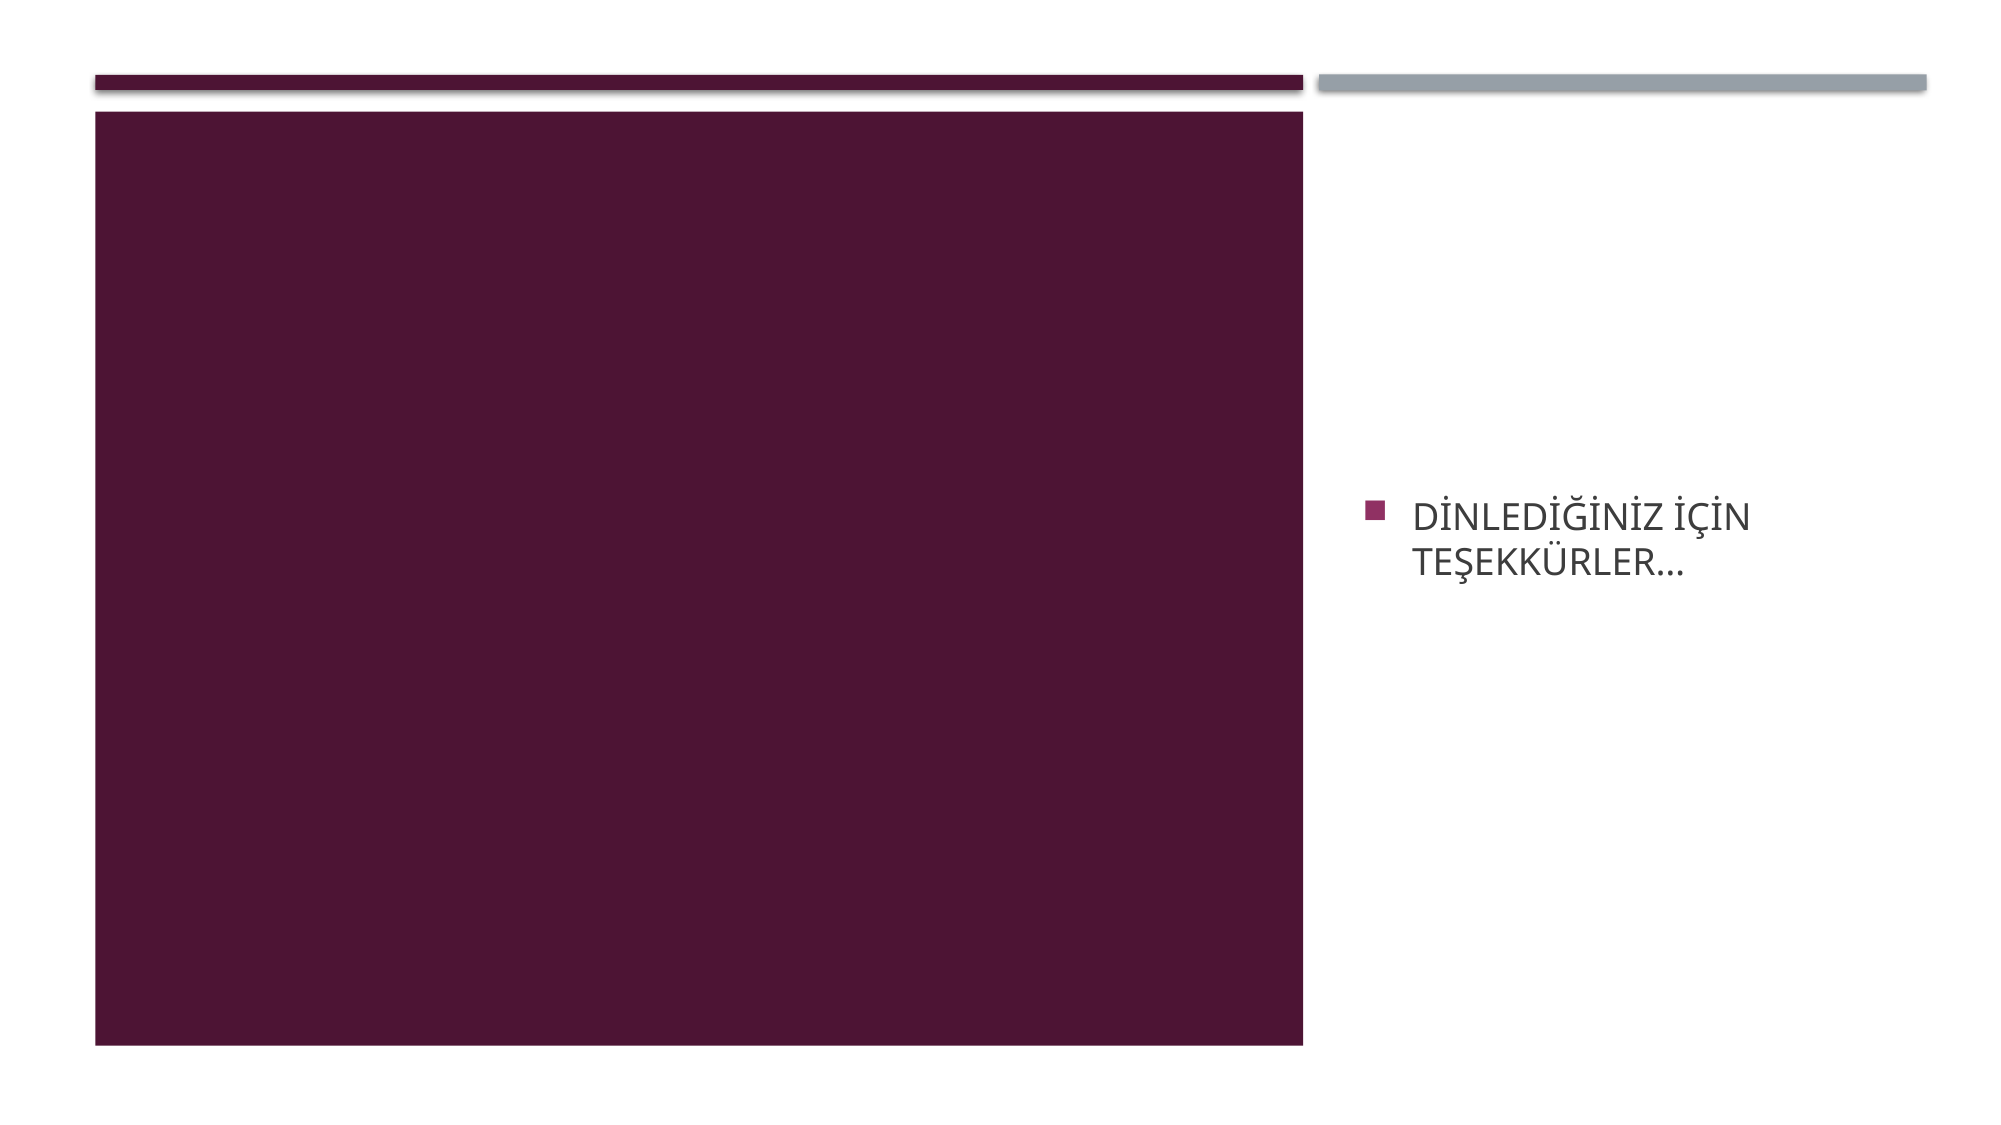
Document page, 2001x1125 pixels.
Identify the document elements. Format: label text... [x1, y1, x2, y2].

text_box [1318, 73, 1928, 92]
text_box [0, 0, 2000, 1125]
text_box [93, 110, 1305, 1047]
list DİNLEDİĞİNİZ İÇİN TEŞEKKÜRLER… [1346, 142, 1905, 934]
text_box [94, 74, 1304, 91]
